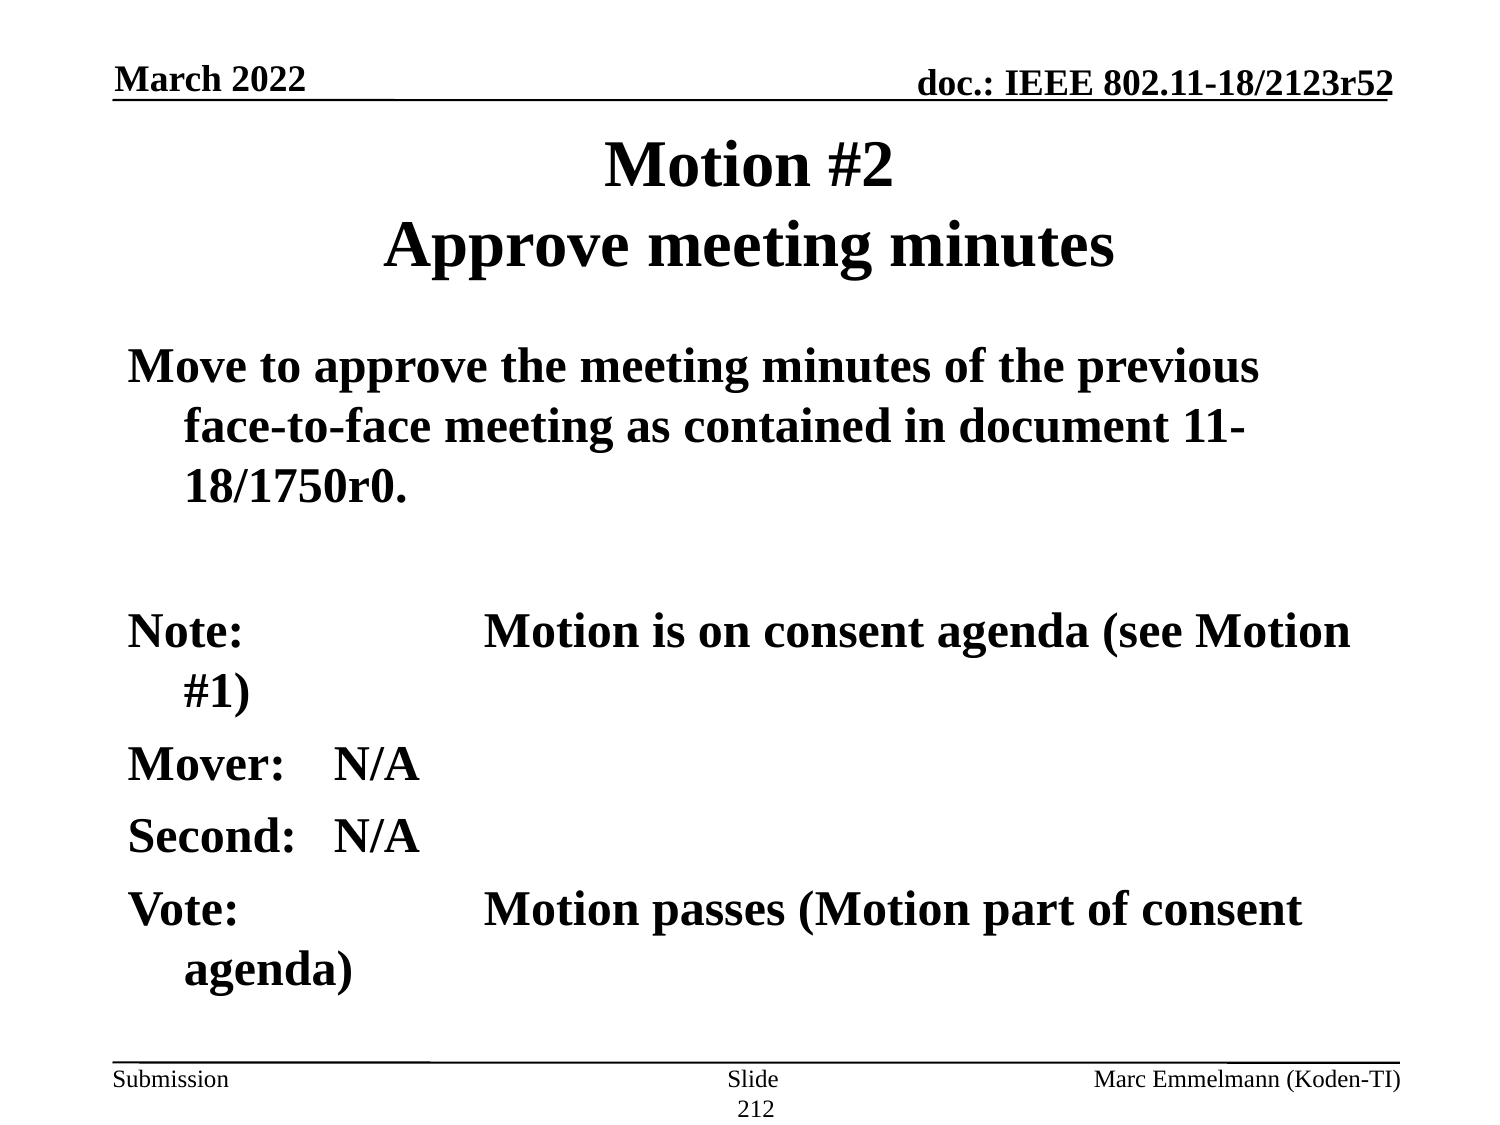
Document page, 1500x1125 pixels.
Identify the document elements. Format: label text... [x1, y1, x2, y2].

slide_number Slide 212 [712, 1061, 800, 1123]
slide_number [114, 54, 423, 100]
footer Marc Emmelmann (Koden-TI) [878, 1061, 1402, 1093]
list Move to approve the meeting minutes of the previous face-to-face meeting as contained in document 11-18/1750r0. Note: Motion is on consent agenda (see Motion #1) Mover: N/A Second: N/A Vote: Motion passes (Motion part of consent agenda) [112, 324, 1388, 1000]
title Motion #2 Approve meeting minutes [112, 112, 1388, 288]
